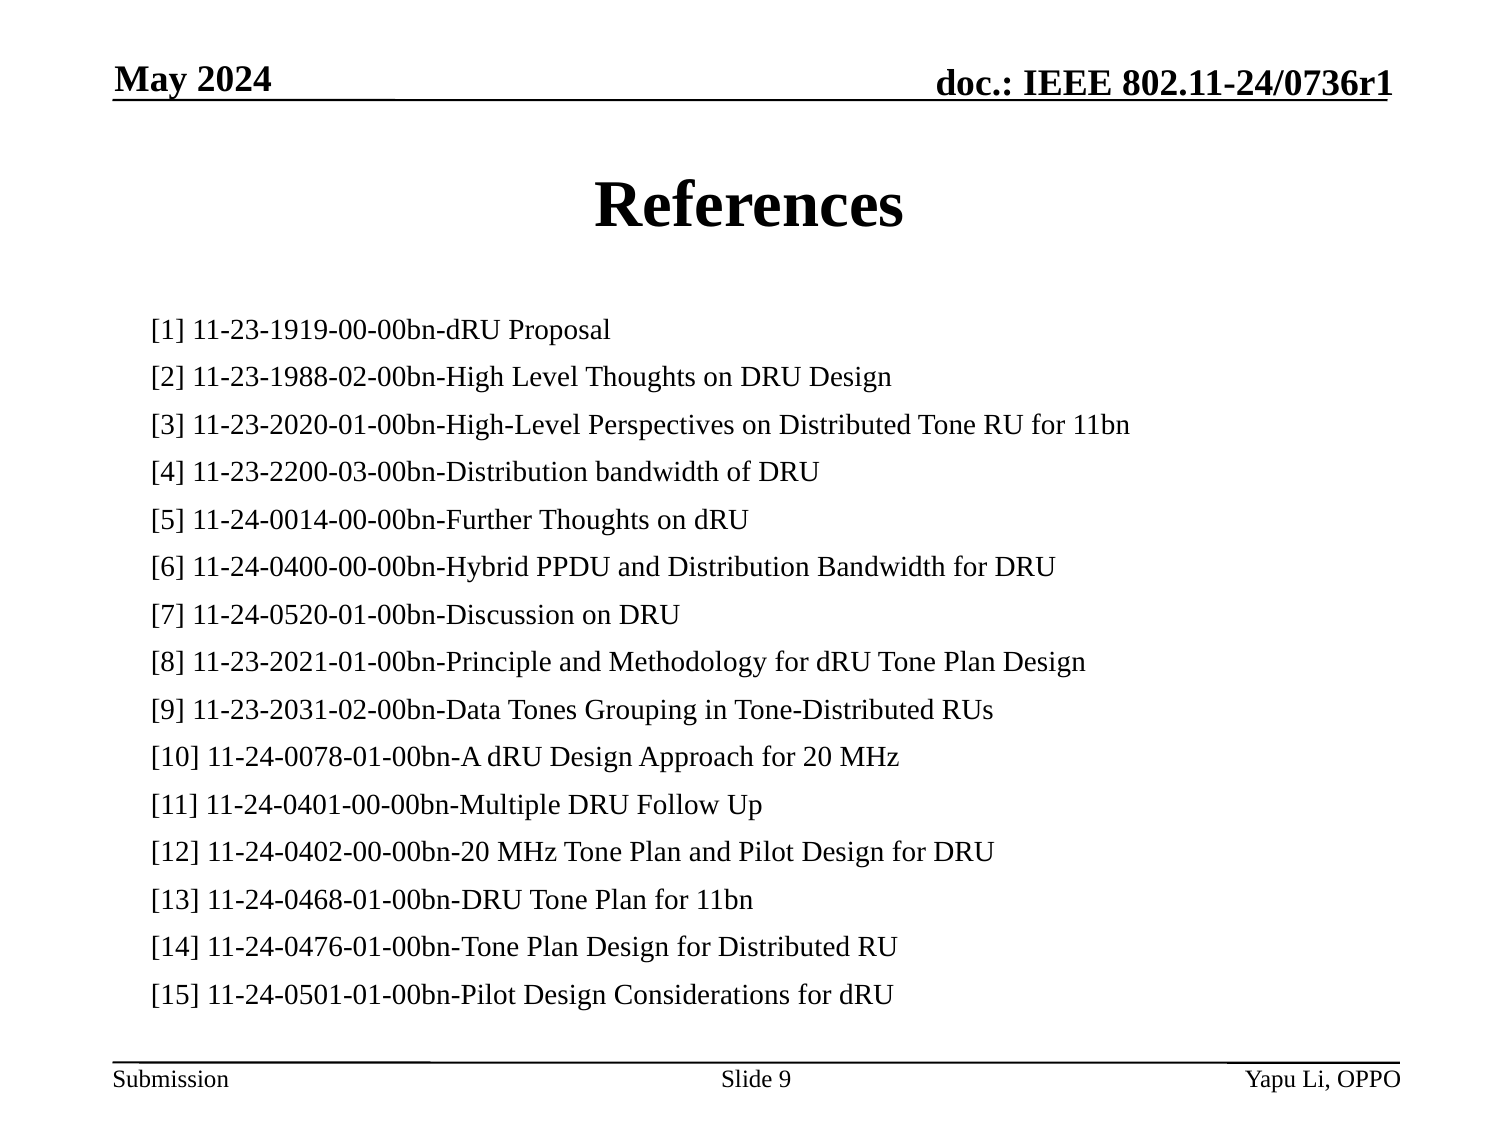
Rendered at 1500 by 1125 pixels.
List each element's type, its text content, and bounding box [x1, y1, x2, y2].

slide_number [114, 54, 423, 100]
list [1] 11-23-1919-00-00bn-dRU Proposal [2] 11-23-1988-02-00bn-High Level Thoughts on DRU Design [3] 11-23-2020-01-00bn-High-Level Perspectives on Distributed Tone RU for 11bn [4] 11-23-2200-03-00bn-Distribution bandwidth of DRU [5] 11-24-0014-00-00bn-Further Thoughts on dRU [6] 11-24-0400-00-00bn-Hybrid PPDU and Distribution Bandwidth for DRU [7] 11-24-0520-01-00bn-Discussion on DRU [8] 11-23-2021-01-00bn-Principle and Methodology for dRU Tone Plan Design [9] 11-23-2031-02-00bn-Data Tones Grouping in Tone-Distributed RUs [10] 11-24-0078-01-00bn-A dRU Design Approach for 20 MHz [11] 11-24-0401-00-00bn-Multiple DRU Follow Up [12] 11-24-0402-00-00bn-20 MHz Tone Plan and Pilot Design for DRU [13] 11-24-0468-01-00bn-DRU Tone Plan for 11bn [14] 11-24-0476-01-00bn-Tone Plan Design for Distributed RU [15] 11-24-0501-01-00bn-Pilot Design Considerations for dRU [135, 302, 1411, 1024]
title References [112, 112, 1388, 288]
footer Yapu Li, OPPO [1019, 1061, 1402, 1093]
slide_number Slide 9 [712, 1061, 800, 1123]
